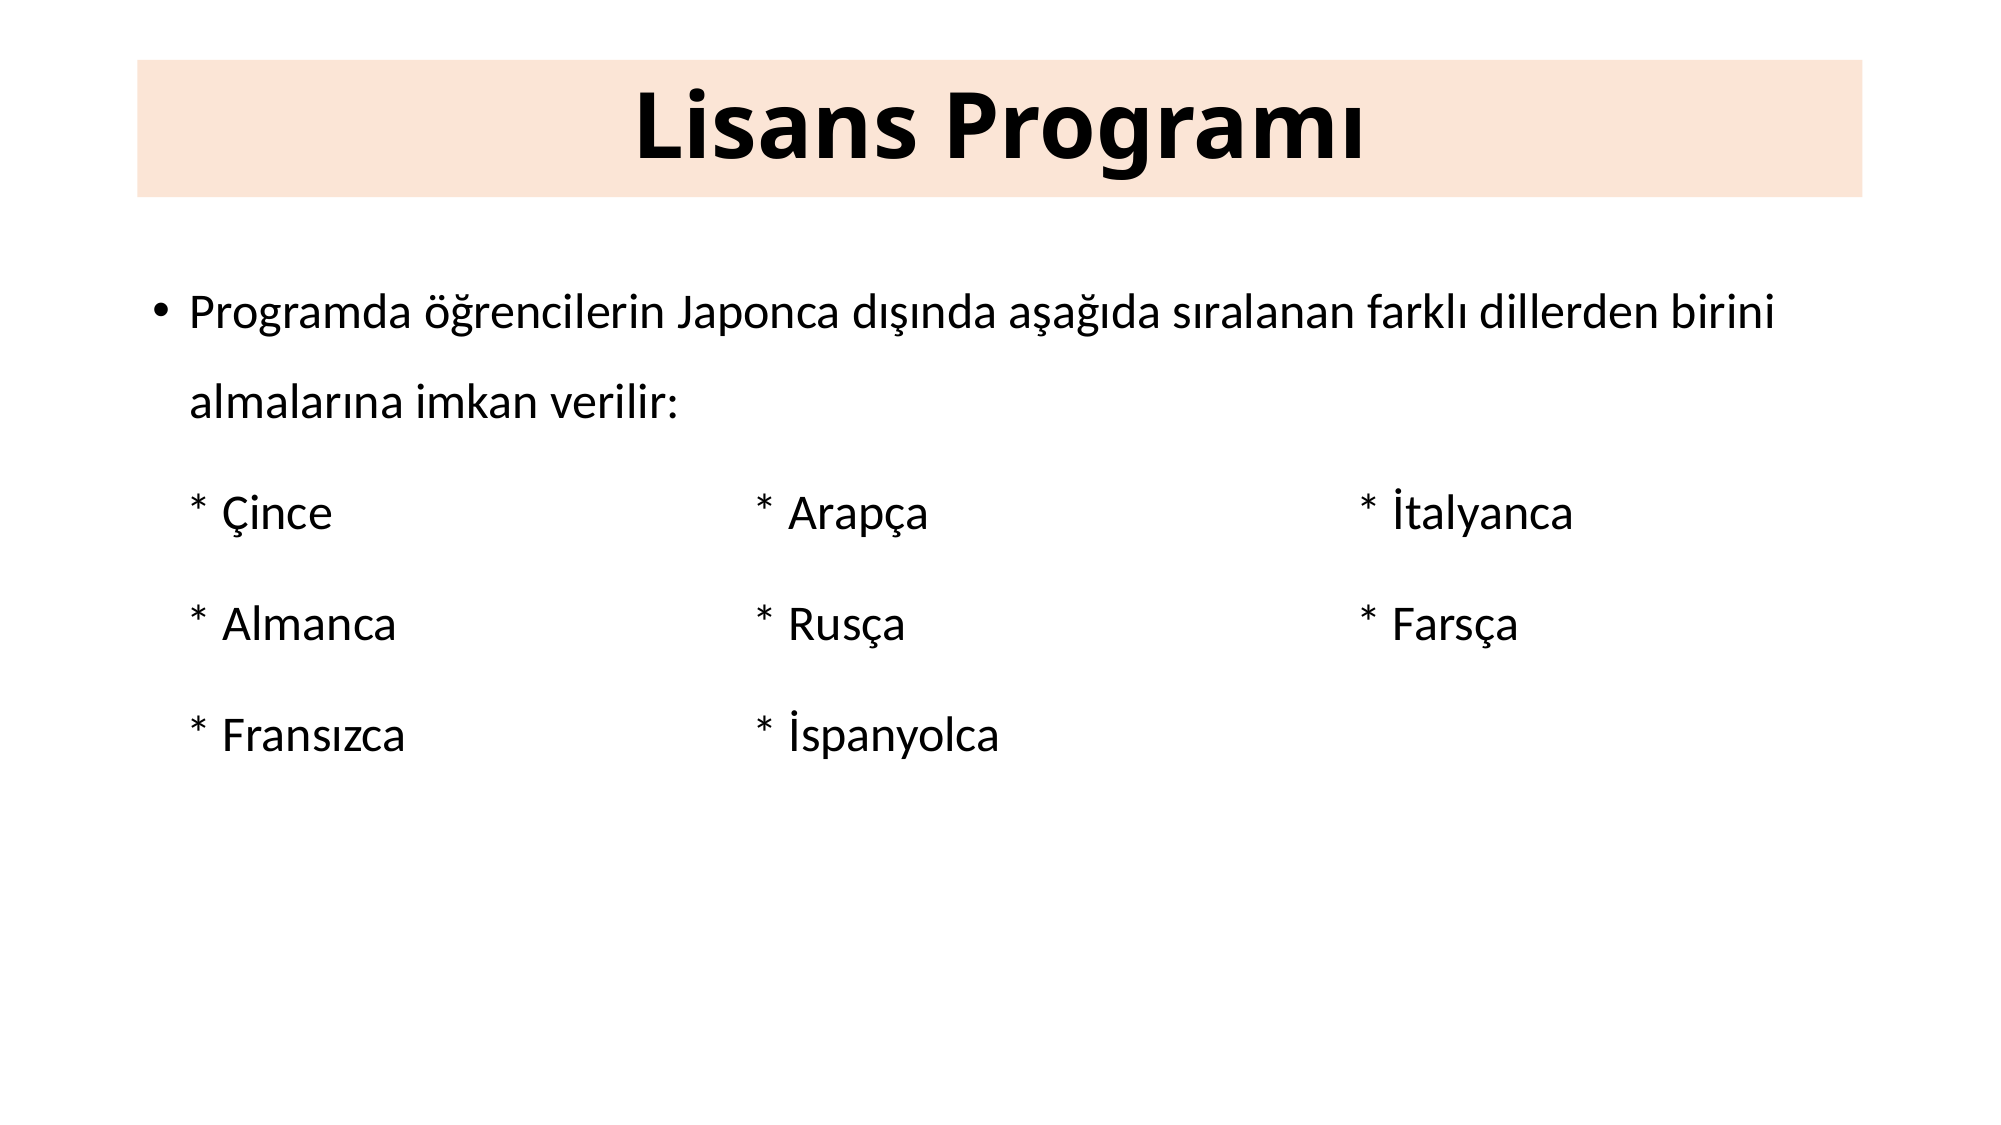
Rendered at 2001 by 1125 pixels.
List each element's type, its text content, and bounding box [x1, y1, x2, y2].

list Programda öğrencilerin Japonca dışında aşağıda sıralanan farklı dillerden birini almalarına imkan verilir: * Çince * Arapça * İtalyanca * Almanca * Rusça * Farsça * Fransızca * İspanyolca [137, 241, 1863, 1018]
title Lisans Programı [137, 59, 1863, 198]
